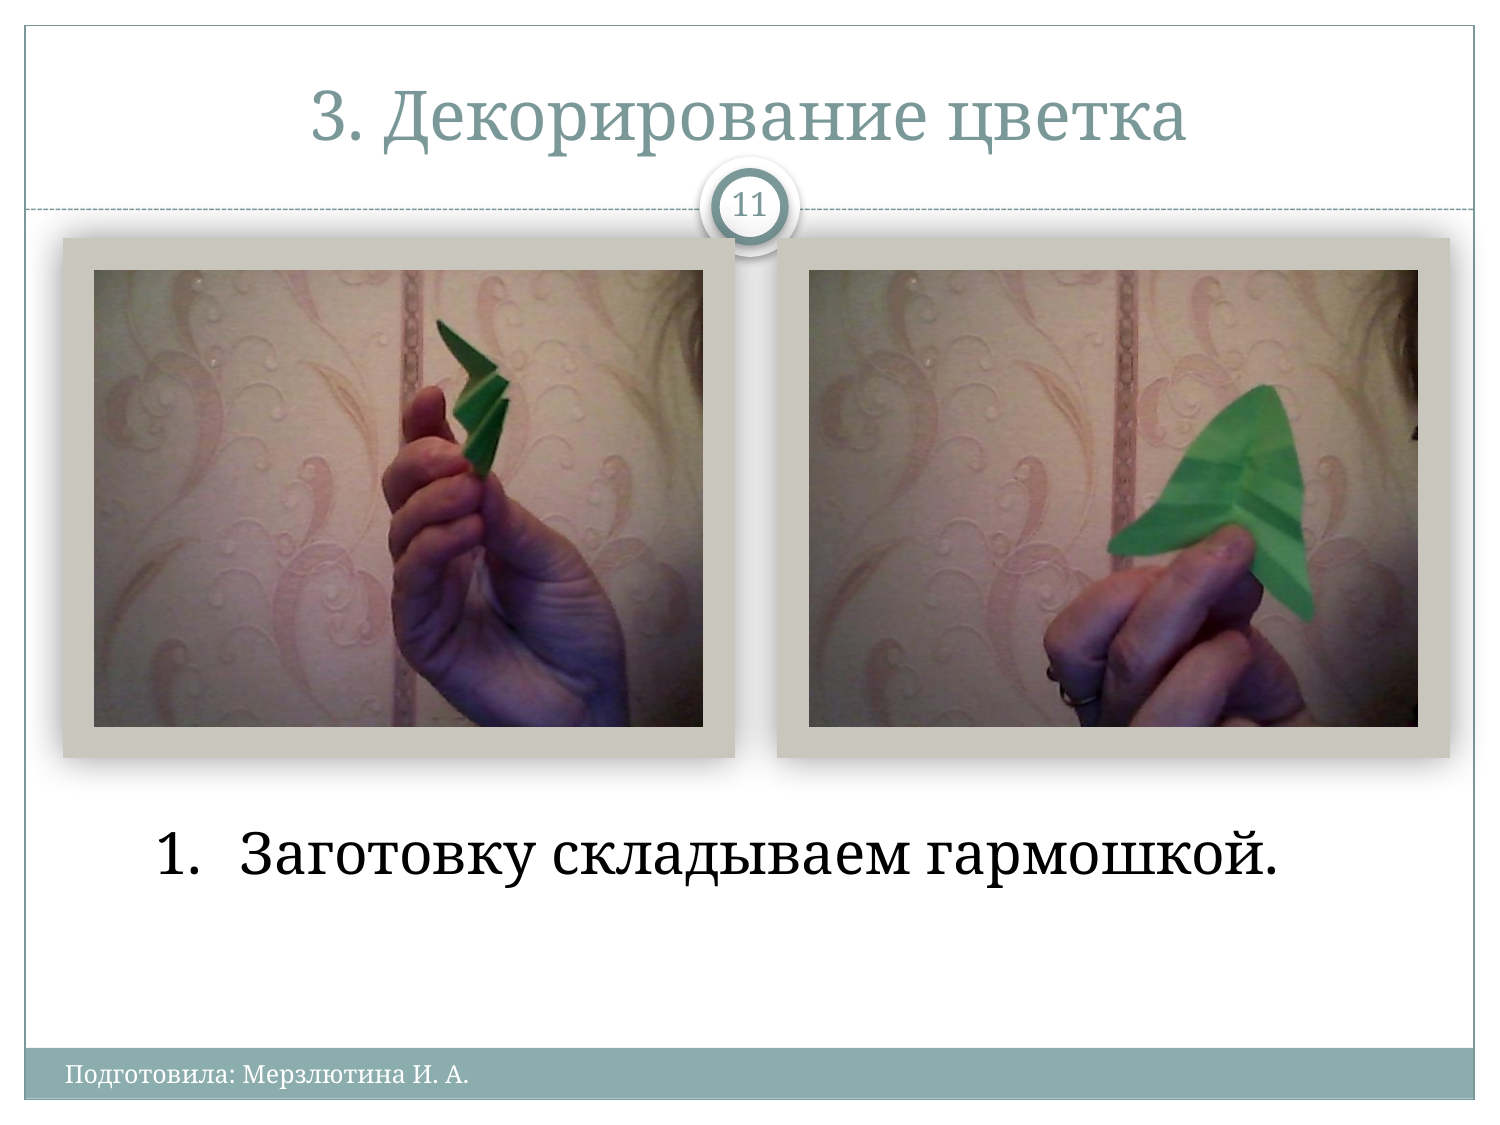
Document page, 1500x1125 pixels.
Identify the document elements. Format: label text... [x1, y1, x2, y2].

title 3. Декорирование цветка [49, 37, 1450, 162]
text_box Заготовку складываем гармошкой. [140, 808, 1395, 894]
footer Подготовила: Мерзлютина И. А. [50, 1051, 638, 1112]
picture [808, 269, 1419, 727]
picture [93, 269, 704, 727]
slide_number 11 [712, 169, 788, 228]
